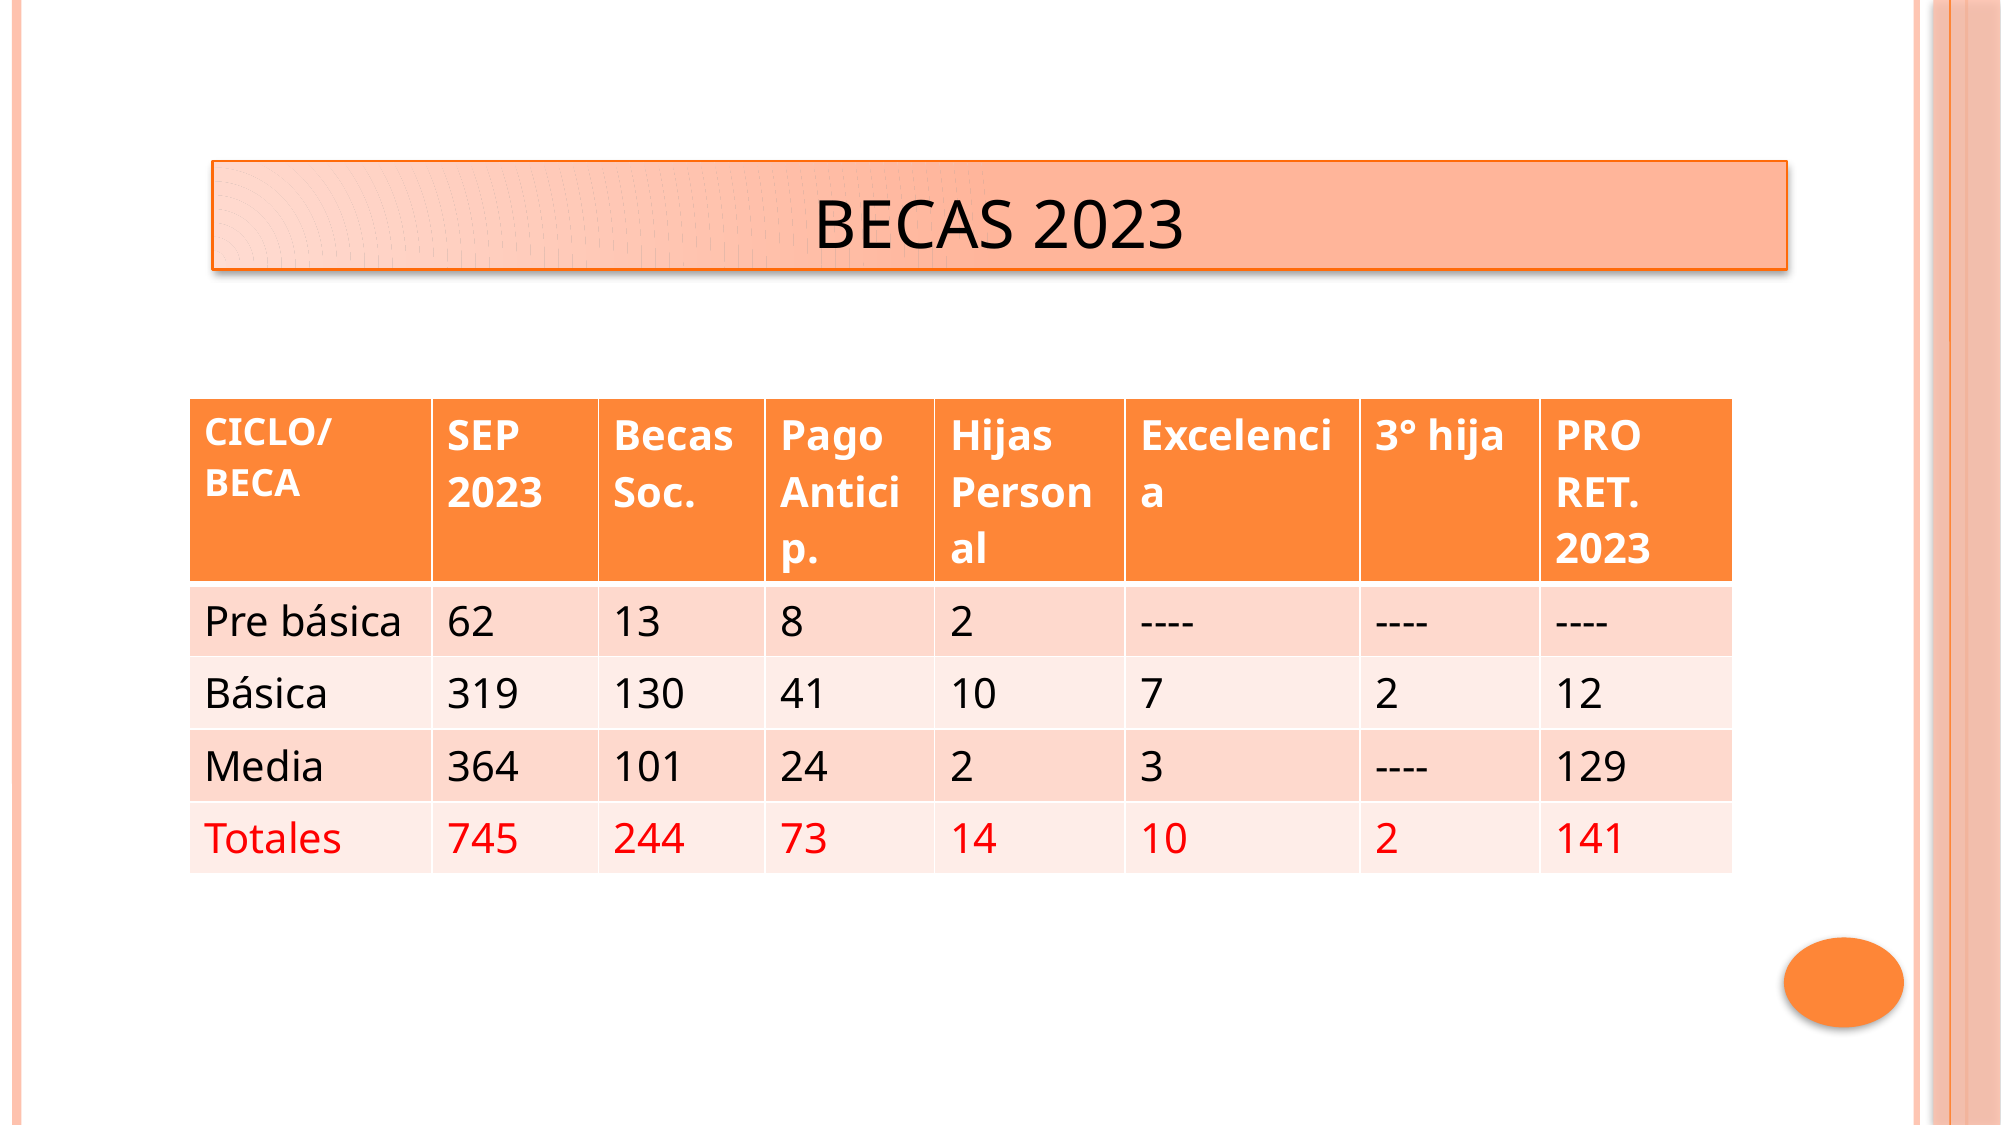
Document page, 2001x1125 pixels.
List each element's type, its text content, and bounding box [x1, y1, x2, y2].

table_cell Totales [190, 803, 431, 873]
table_header PRO RET. 2023 [1541, 399, 1732, 581]
table_cell ---- [1361, 730, 1539, 801]
table_header Hijas Personal [935, 399, 1124, 581]
table_cell 24 [766, 730, 934, 801]
table_cell 2 [1361, 803, 1539, 873]
table_cell 10 [1126, 803, 1359, 873]
table_header Becas Soc. [599, 399, 764, 581]
table_cell Pre básica [190, 587, 431, 656]
table_cell 130 [599, 657, 764, 728]
table_cell 101 [599, 730, 764, 801]
table_header 3° hija [1361, 399, 1539, 581]
table_cell 2 [1361, 657, 1539, 728]
table_cell 3 [1126, 730, 1359, 801]
table_cell ---- [1541, 587, 1732, 656]
table_header Pago Anticip. [766, 399, 934, 581]
table_cell 2 [935, 587, 1124, 656]
title BECAS 2023 [211, 160, 1788, 271]
table_cell 129 [1541, 730, 1732, 801]
table_cell 8 [766, 587, 934, 656]
table_cell 745 [433, 803, 598, 873]
table_cell 12 [1541, 657, 1732, 728]
table_cell 364 [433, 730, 598, 801]
table_cell 7 [1126, 657, 1359, 728]
table_cell 10 [935, 657, 1124, 728]
table_cell 41 [766, 657, 934, 728]
table_cell Media [190, 730, 431, 801]
table_cell ---- [1126, 587, 1359, 656]
table_header CICLO/BECA [190, 399, 431, 581]
table_cell 319 [433, 657, 598, 728]
table_header Excelencia [1126, 399, 1359, 581]
table_cell 244 [599, 803, 764, 873]
table_cell Básica [190, 657, 431, 728]
table_cell ---- [1361, 587, 1539, 656]
table_cell 141 [1541, 803, 1732, 873]
table_cell 14 [935, 803, 1124, 873]
table_cell 13 [599, 587, 764, 656]
table_header SEP 2023 [433, 399, 598, 581]
table_cell 62 [433, 587, 598, 656]
table_cell 73 [766, 803, 934, 873]
table_cell 2 [935, 730, 1124, 801]
